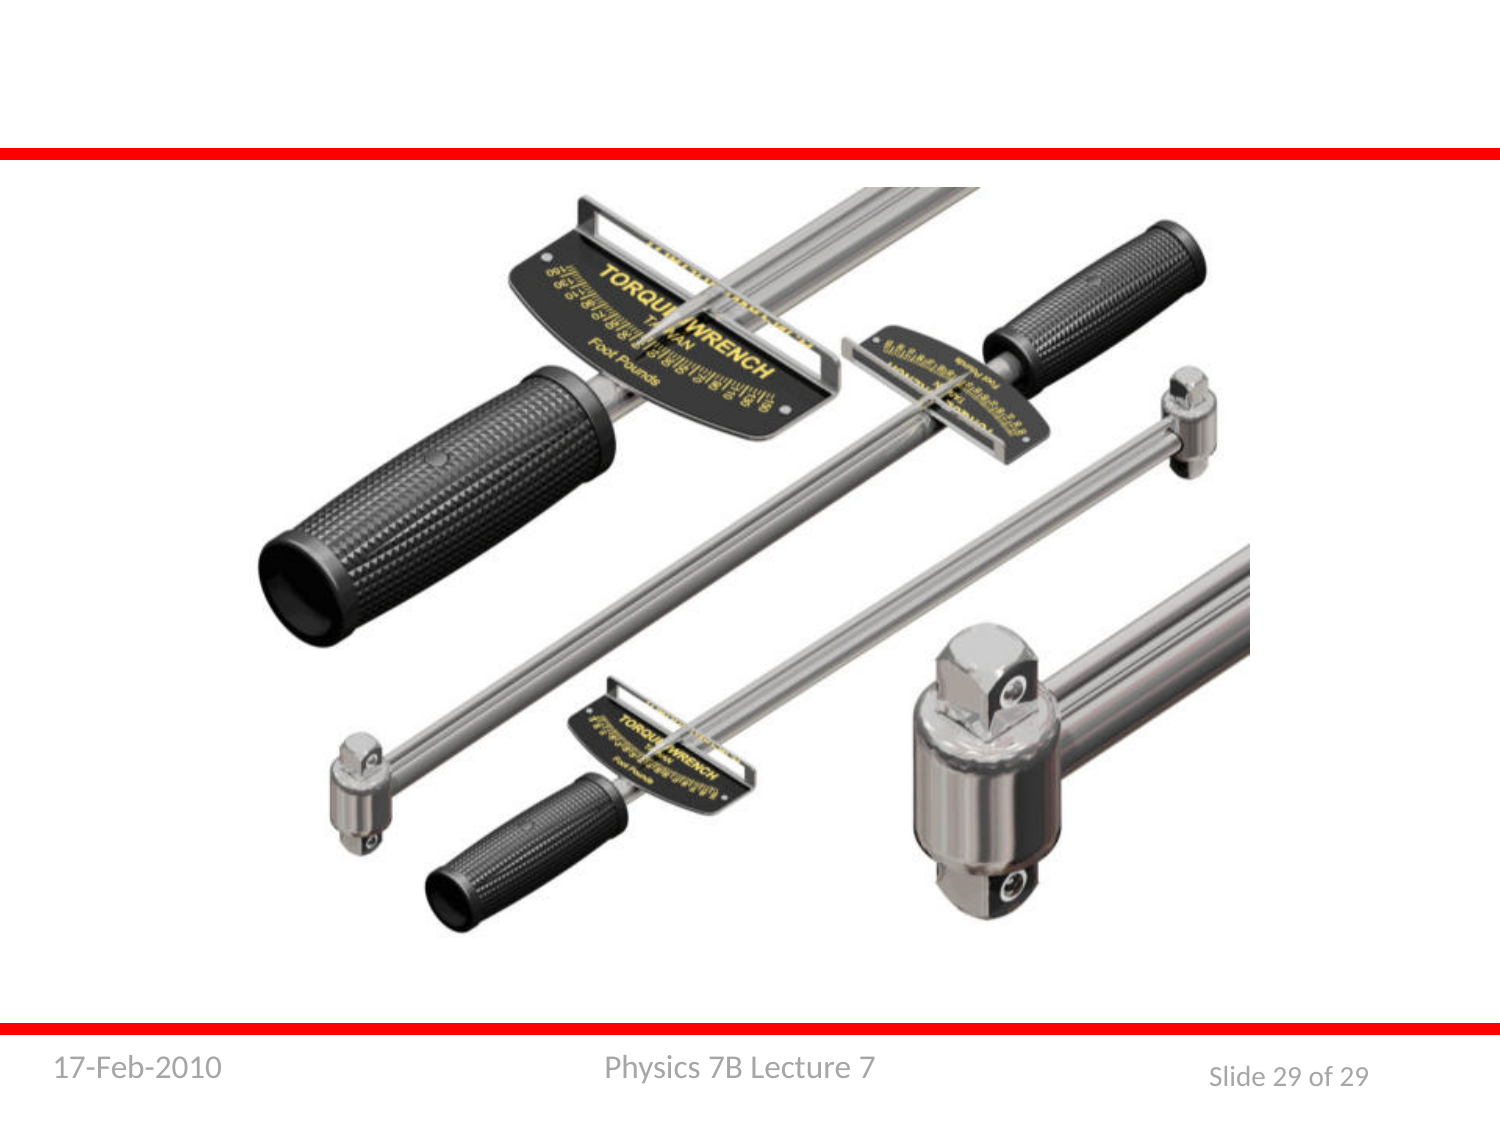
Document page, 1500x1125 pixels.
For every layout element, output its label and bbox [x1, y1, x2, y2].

picture [249, 187, 1251, 938]
